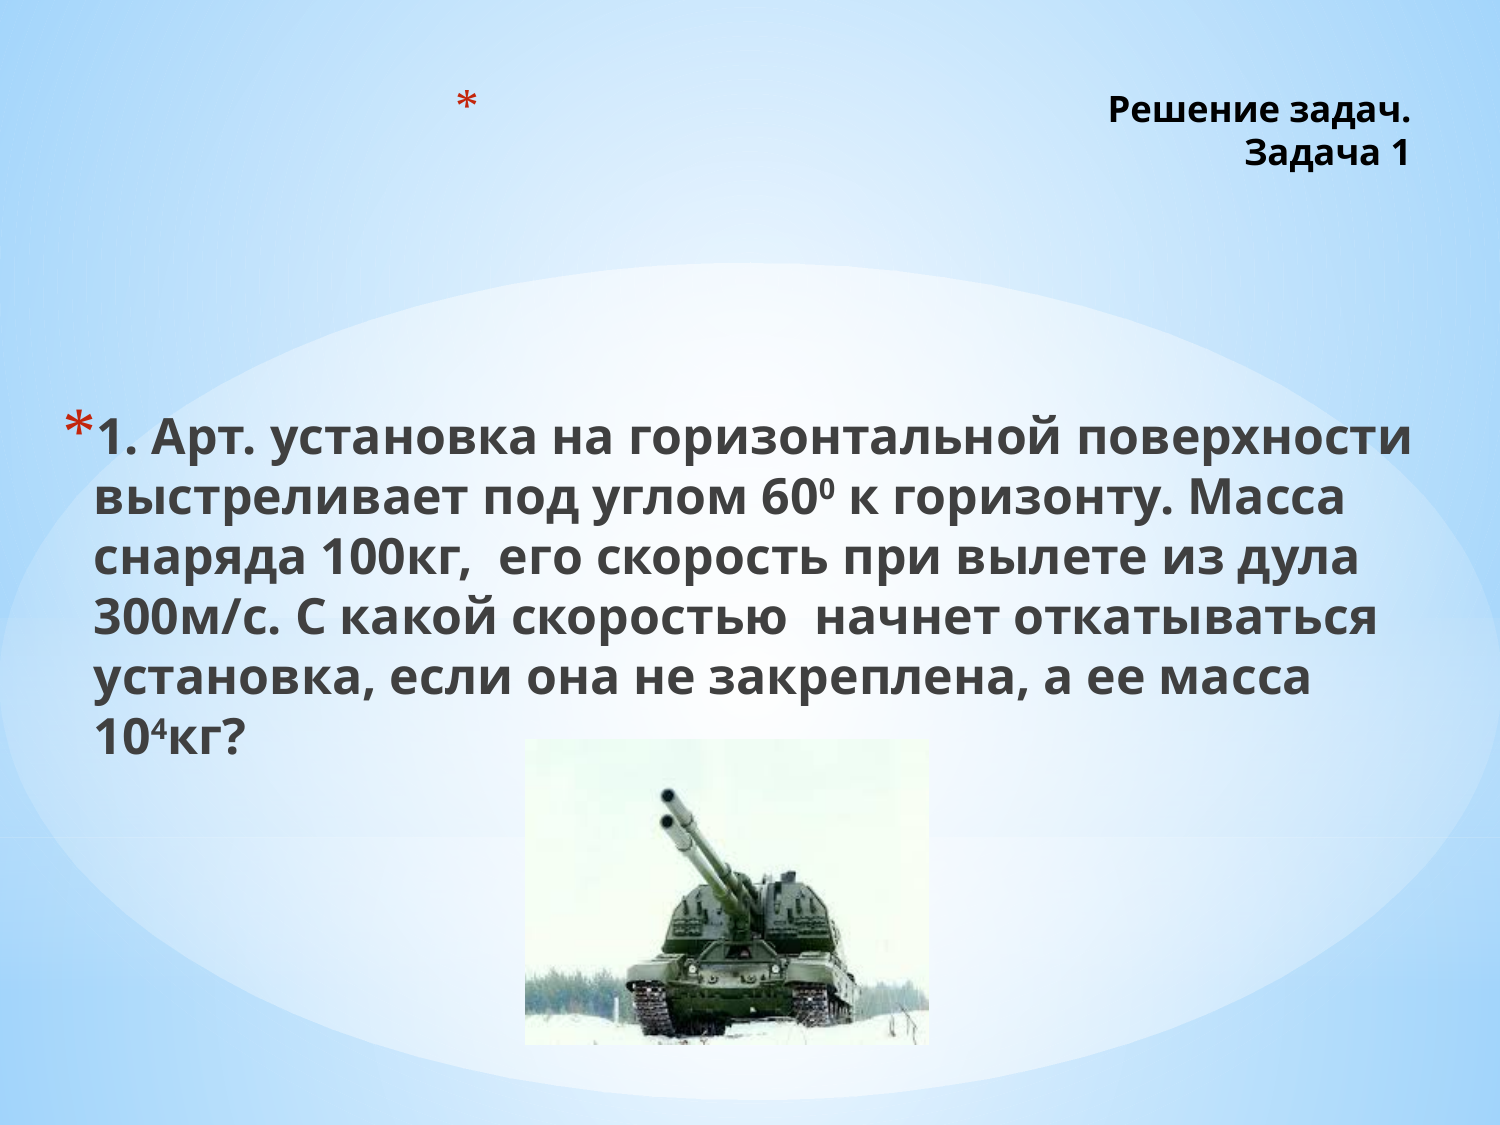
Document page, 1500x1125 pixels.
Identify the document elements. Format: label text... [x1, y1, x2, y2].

list 1. Арт. установка на горизонтальной поверхности выстреливает под углом 600 к горизонту. Масса снаряда 100кг, его скорость при вылете из дула 300м/с. С какой скоростью начнет откатываться установка, если она не закреплена, а ее масса 104кг? [41, 397, 1471, 1125]
picture [525, 739, 929, 1045]
title Решение задач. Задача 1 [76, 78, 1427, 183]
